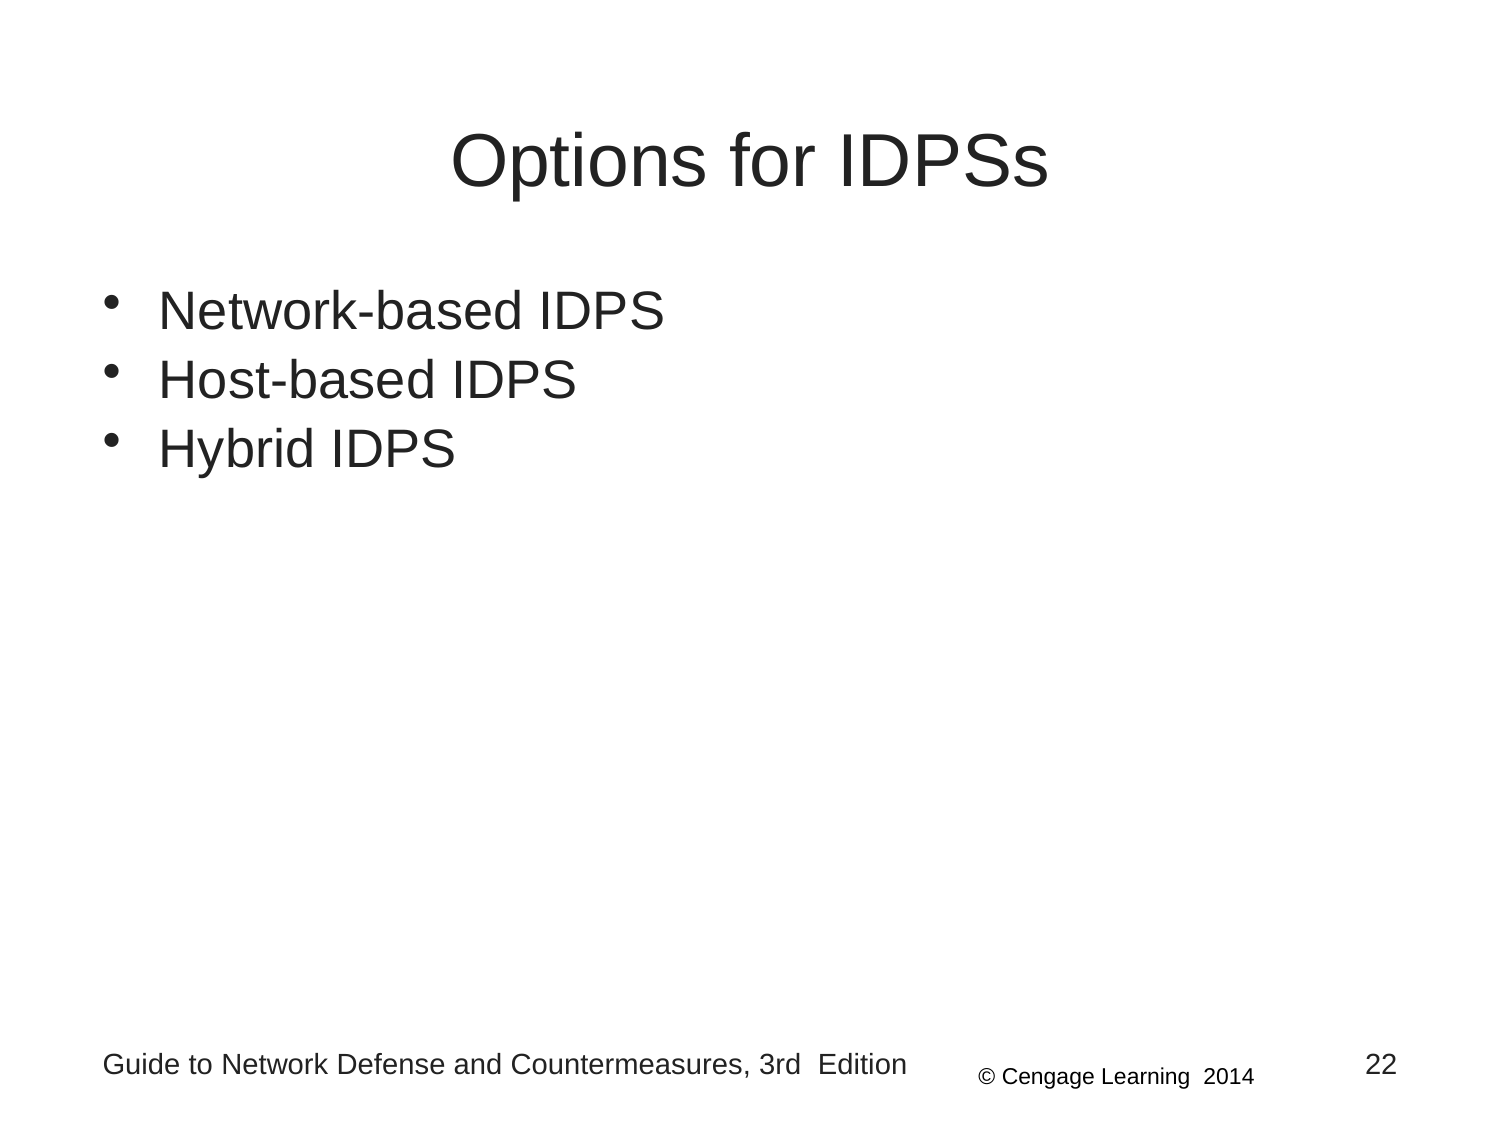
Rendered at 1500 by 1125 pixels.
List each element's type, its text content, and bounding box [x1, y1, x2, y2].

footer Guide to Network Defense and Countermeasures, 3rd Edition [87, 1037, 950, 1100]
title Options for IDPSs [87, 62, 1413, 250]
list Network-based IDPS Host-based IDPS Hybrid IDPS [87, 275, 1438, 1025]
slide_number 22 [1299, 1037, 1413, 1100]
